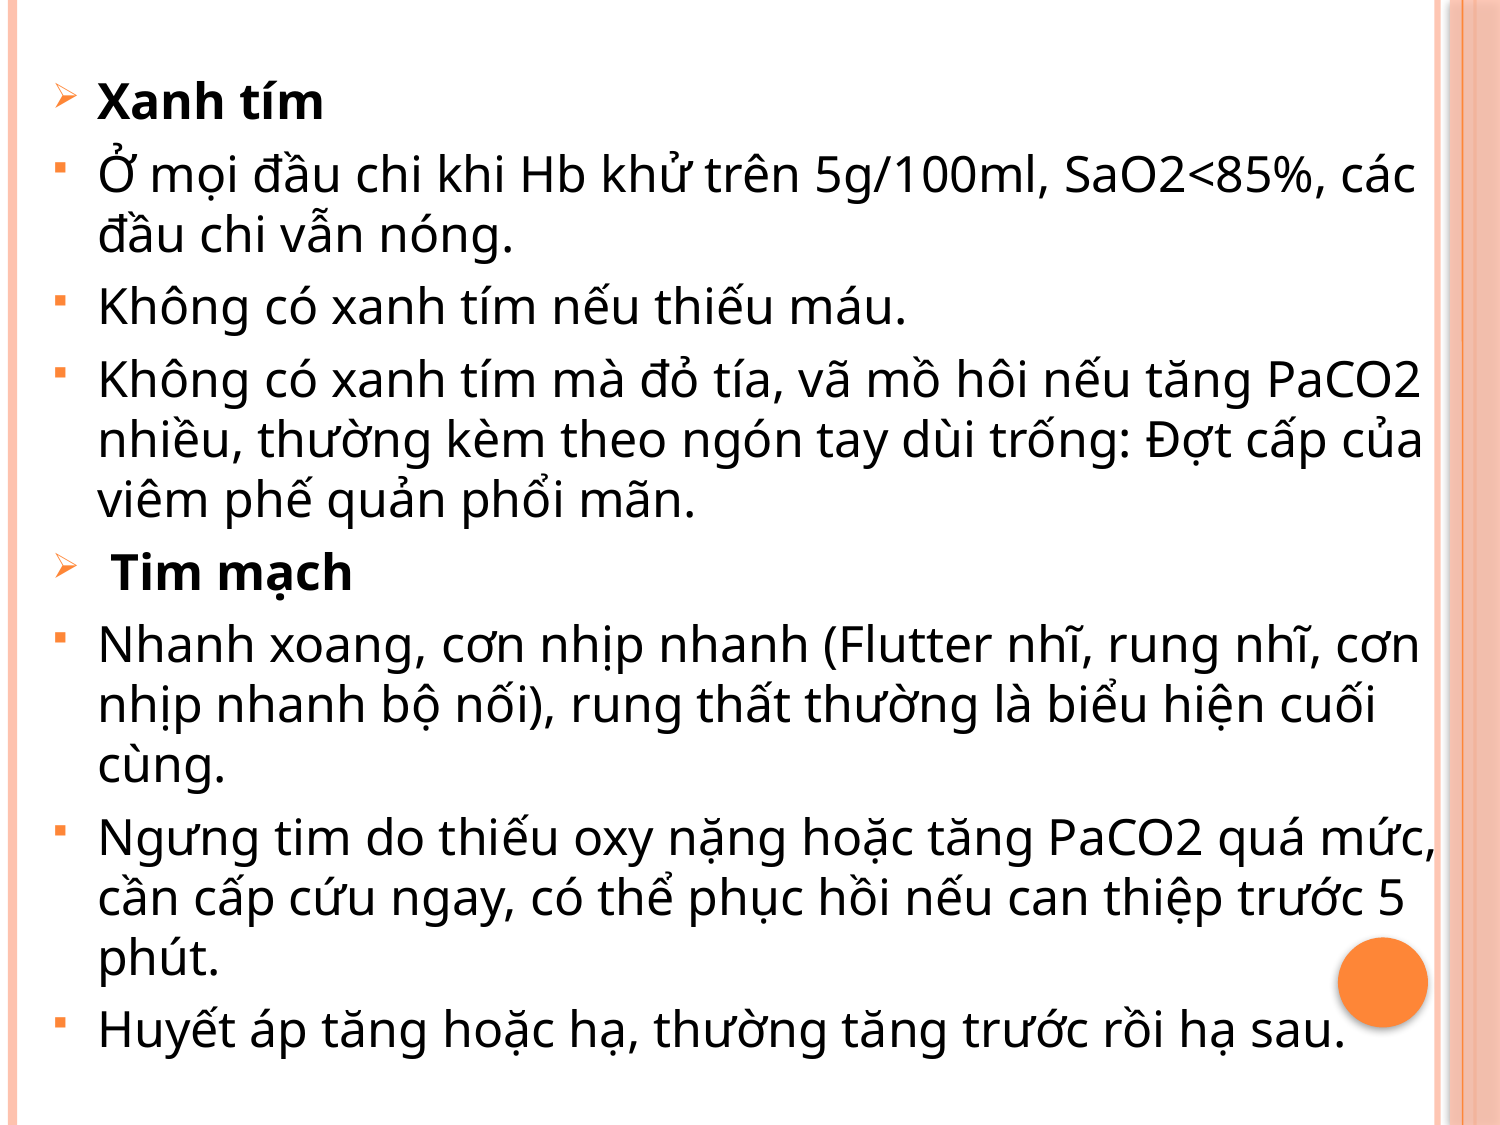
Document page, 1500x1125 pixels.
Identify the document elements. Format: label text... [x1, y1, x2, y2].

list Xanh tím Ở mọi đầu chi khi Hb khử trên 5g/100ml, SaO2<85%, các đầu chi vẫn nóng. Không có xanh tím nếu thiếu máu. Không có xanh tím mà đỏ tía, vã mồ hôi nếu tăng PaCO2 nhiều, thường kèm theo ngón tay dùi trống: Đợt cấp của viêm phế quản phổi mãn. Tim mạch Nhanh xoang, cơn nhịp nhanh (Flutter nhĩ, rung nhĩ, cơn nhịp nhanh bộ nối), rung thất thường là biểu hiện cuối cùng. Ngưng tim do thiếu oxy nặng hoặc tăng PaCO2 quá mức, cần cấp cứu ngay, có thể phục hồi nếu can thiệp trước 5 phút. Huyết áp tăng hoặc hạ, thường tăng trước rồi hạ sau. [37, 62, 1463, 1100]
